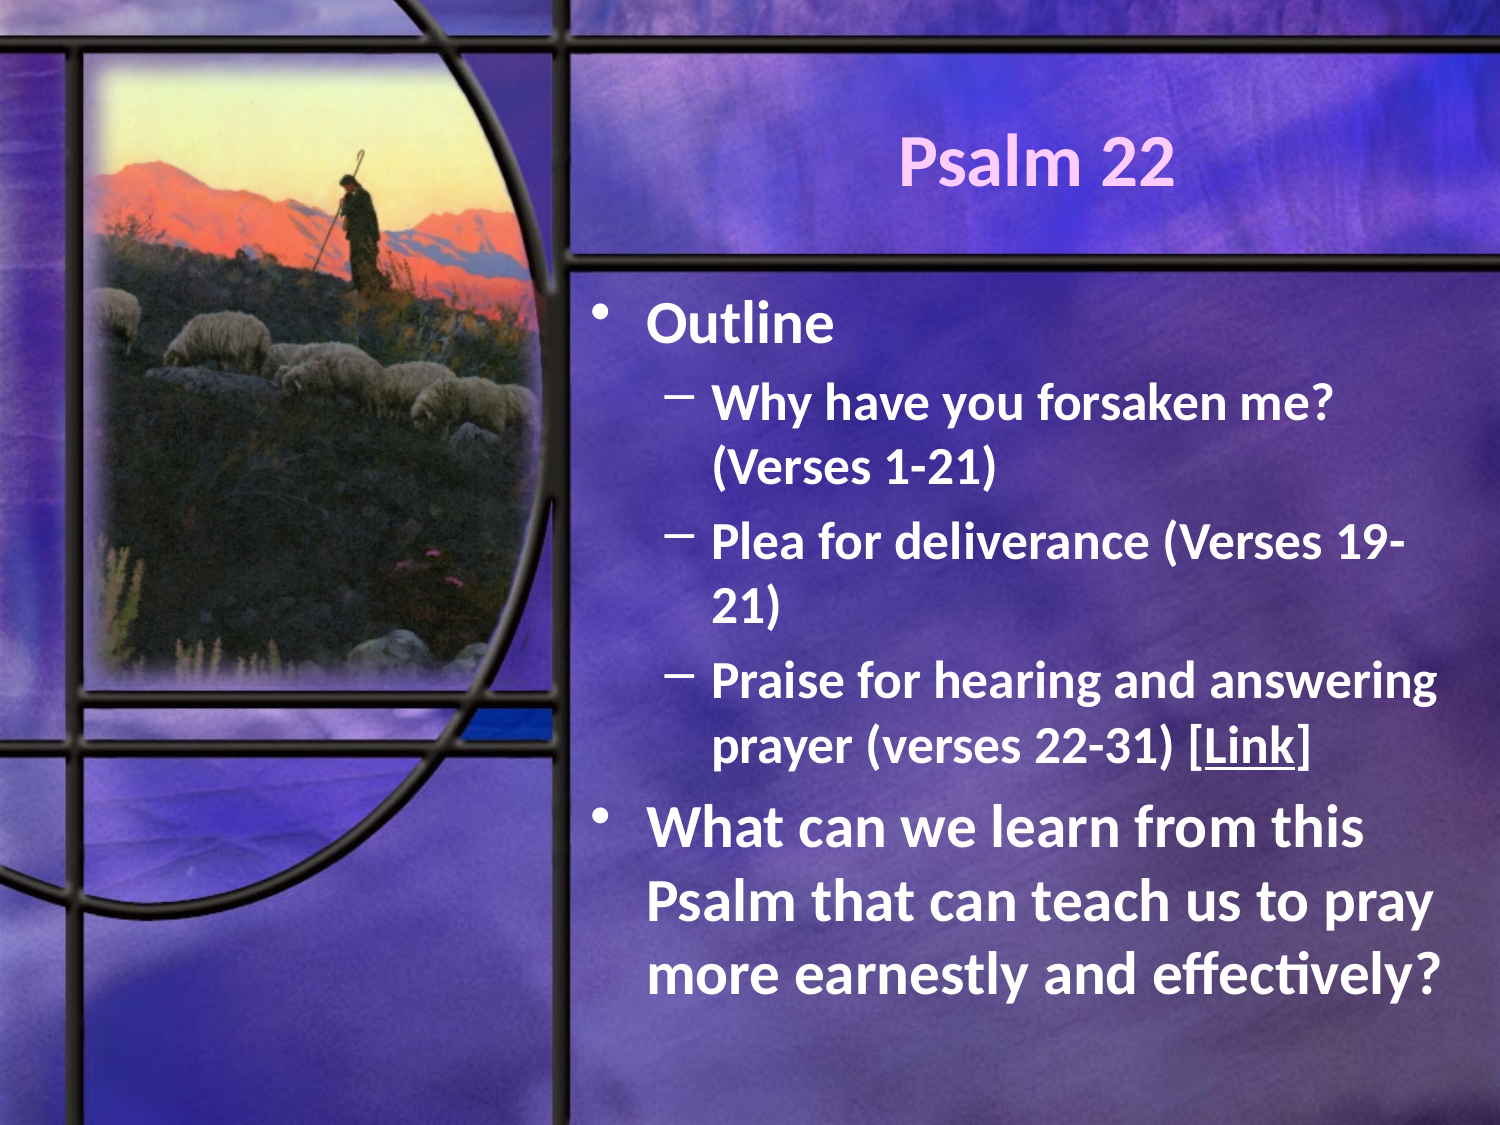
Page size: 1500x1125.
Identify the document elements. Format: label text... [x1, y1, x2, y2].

picture [0, 0, 1500, 1125]
title Psalm 22 [624, 75, 1450, 238]
list Outline Why have you forsaken me? (Verses 1-21) Plea for deliverance (Verses 19-21) Praise for hearing and answering prayer (verses 22-31) [Link] What can we learn from this Psalm that can teach us to pray more earnestly and effectively? [575, 275, 1488, 1100]
